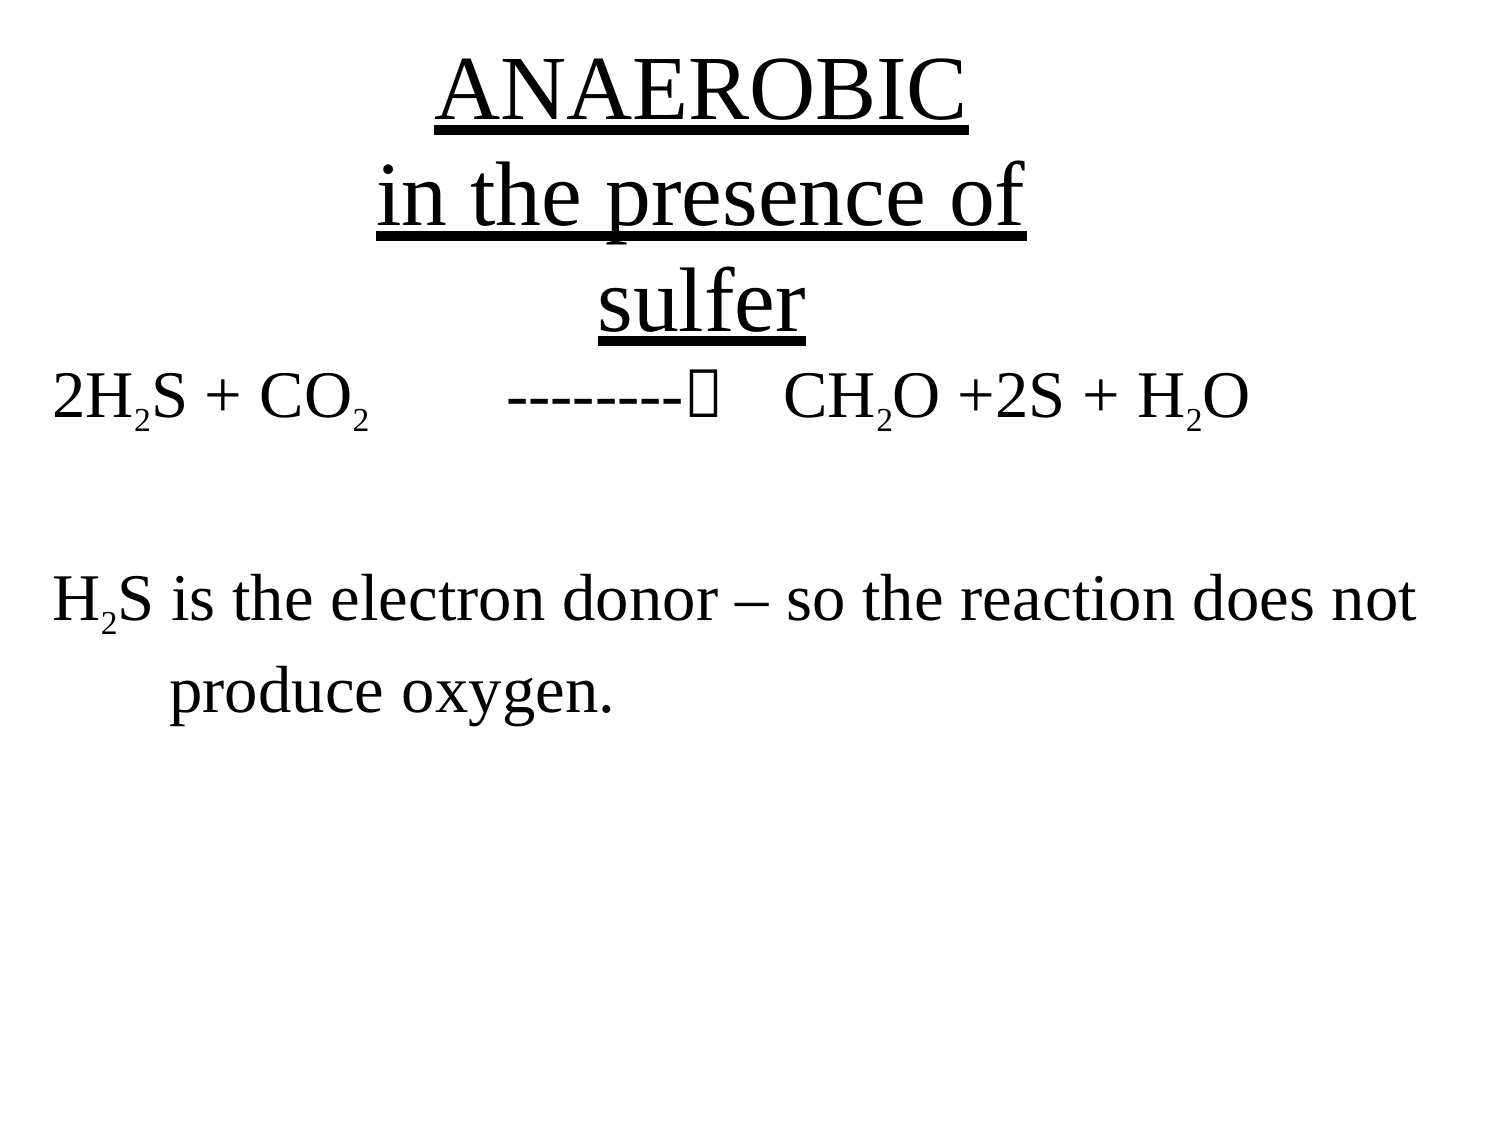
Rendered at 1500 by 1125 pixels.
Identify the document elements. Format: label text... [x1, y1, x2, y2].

text_box 2H2S + CO2 -------- CH2O +2S + H2O H2S is the electron donor – so the reaction does not produce oxygen. [48, 348, 1426, 726]
title ANAEROBIC in the presence of sulfer [269, 30, 1156, 348]
